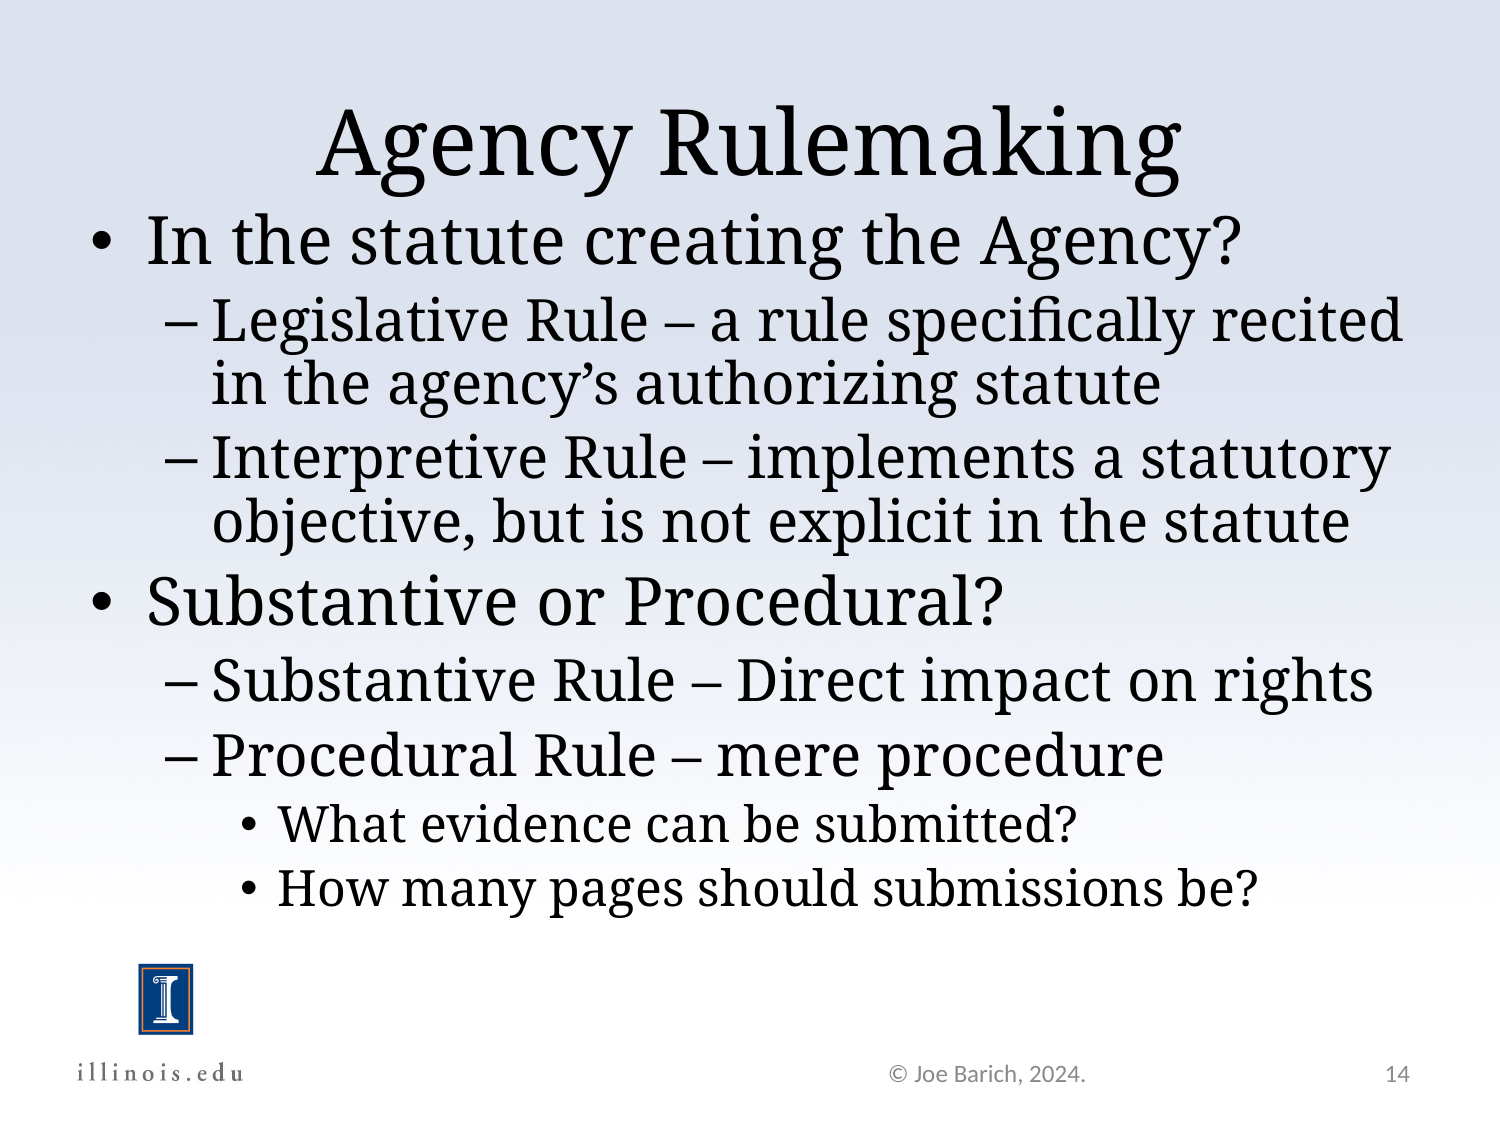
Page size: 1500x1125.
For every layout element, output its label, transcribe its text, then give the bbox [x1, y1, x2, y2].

slide_number 14 [1250, 1042, 1425, 1103]
list In the statute creating the Agency? Legislative Rule – a rule specifically recited in the agency’s authorizing statute Interpretive Rule – implements a statutory objective, but is not explicit in the statute Substantive or Procedural? Substantive Rule – Direct impact on rights Procedural Rule – mere procedure What evidence can be submitted? How many pages should submissions be? [74, 199, 1426, 1013]
title Agency Rulemaking [74, 44, 1426, 199]
footer © Joe Barich, 2024. [750, 1042, 1225, 1103]
picture [0, 0, 1500, 1125]
